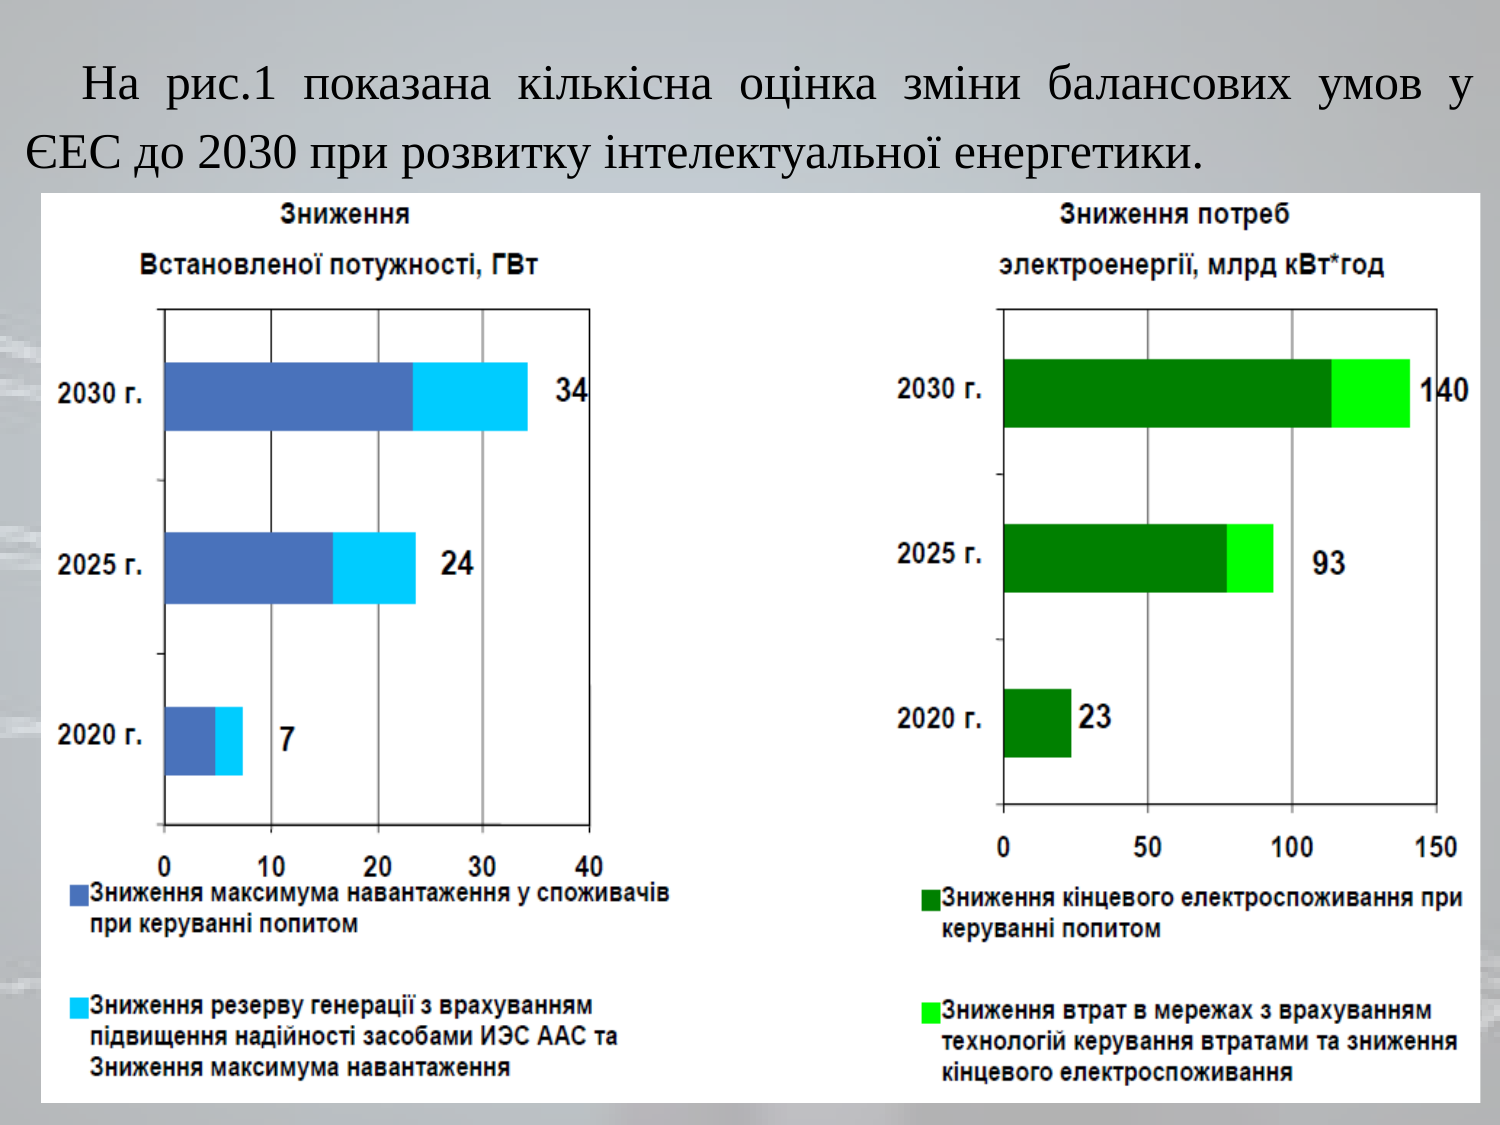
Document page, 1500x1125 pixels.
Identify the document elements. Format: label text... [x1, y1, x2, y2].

picture [41, 193, 1481, 1103]
text_box На рис.1 показана кількісна оцінка зміни балансових умов у ЄЕС до 2030 при розвитку інтелектуальної енергетики. [10, 33, 1490, 186]
